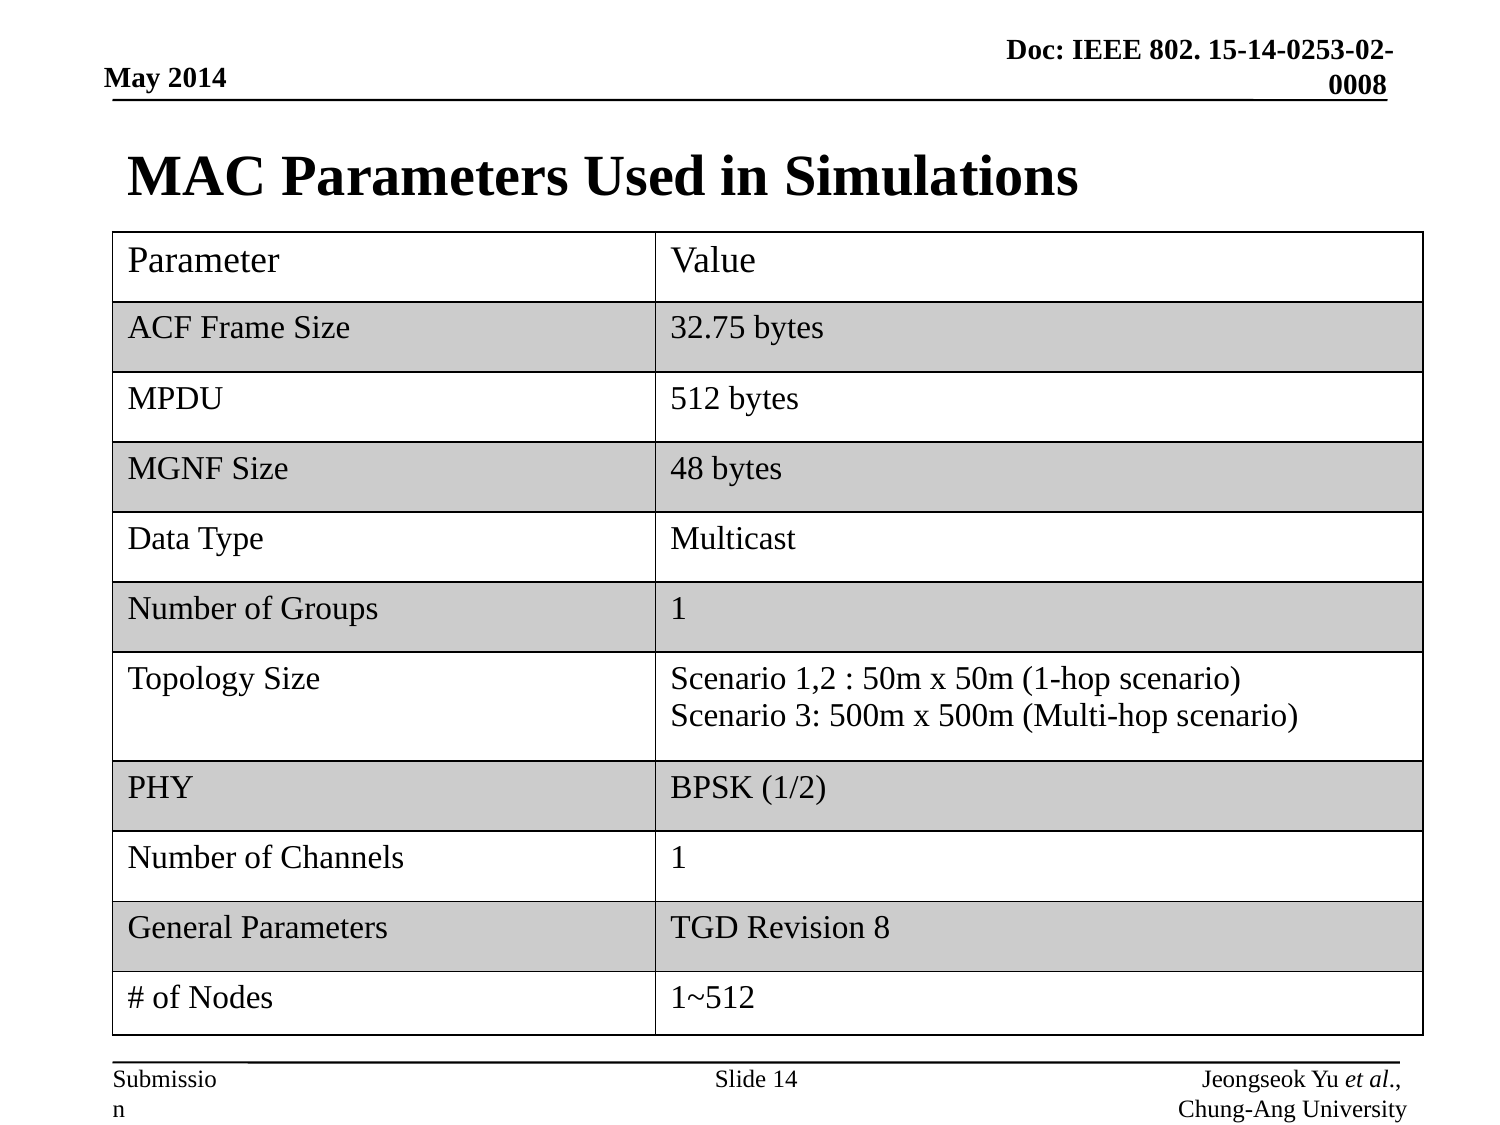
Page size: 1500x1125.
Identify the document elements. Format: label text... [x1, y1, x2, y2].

slide_number Slide 14 [712, 1061, 800, 1093]
table_cell Data Type [113, 513, 655, 581]
table_cell PHY [113, 762, 655, 830]
table_cell TGD Revision 8 [656, 902, 1422, 971]
table_cell ACF Frame Size [113, 303, 655, 371]
table_cell Multicast [656, 513, 1422, 581]
table_cell 48 bytes [656, 443, 1422, 511]
table_cell MPDU [113, 373, 655, 441]
table_cell Scenario 1,2 : 50m x 50m (1-hop scenario) Scenario 3: 500m x 500m (Multi-hop scenario) [656, 653, 1422, 760]
table_cell 1~512 [656, 972, 1422, 1034]
table_cell 32.75 bytes [656, 303, 1422, 371]
table_header Parameter [113, 233, 655, 301]
table_cell Topology Size [113, 653, 655, 760]
title MAC Parameters Used in Simulations [112, 112, 1388, 231]
table_cell # of Nodes [113, 972, 655, 1034]
table_cell BPSK (1/2) [656, 762, 1422, 830]
table_header Value [656, 233, 1422, 301]
table_cell General Parameters [113, 902, 655, 971]
table_cell Number of Channels [113, 832, 655, 901]
table_cell MGNF Size [113, 443, 655, 511]
table_cell 512 bytes [656, 373, 1422, 441]
table_cell 1 [656, 583, 1422, 651]
table_cell 1 [656, 832, 1422, 901]
table_cell Number of Groups [113, 583, 655, 651]
